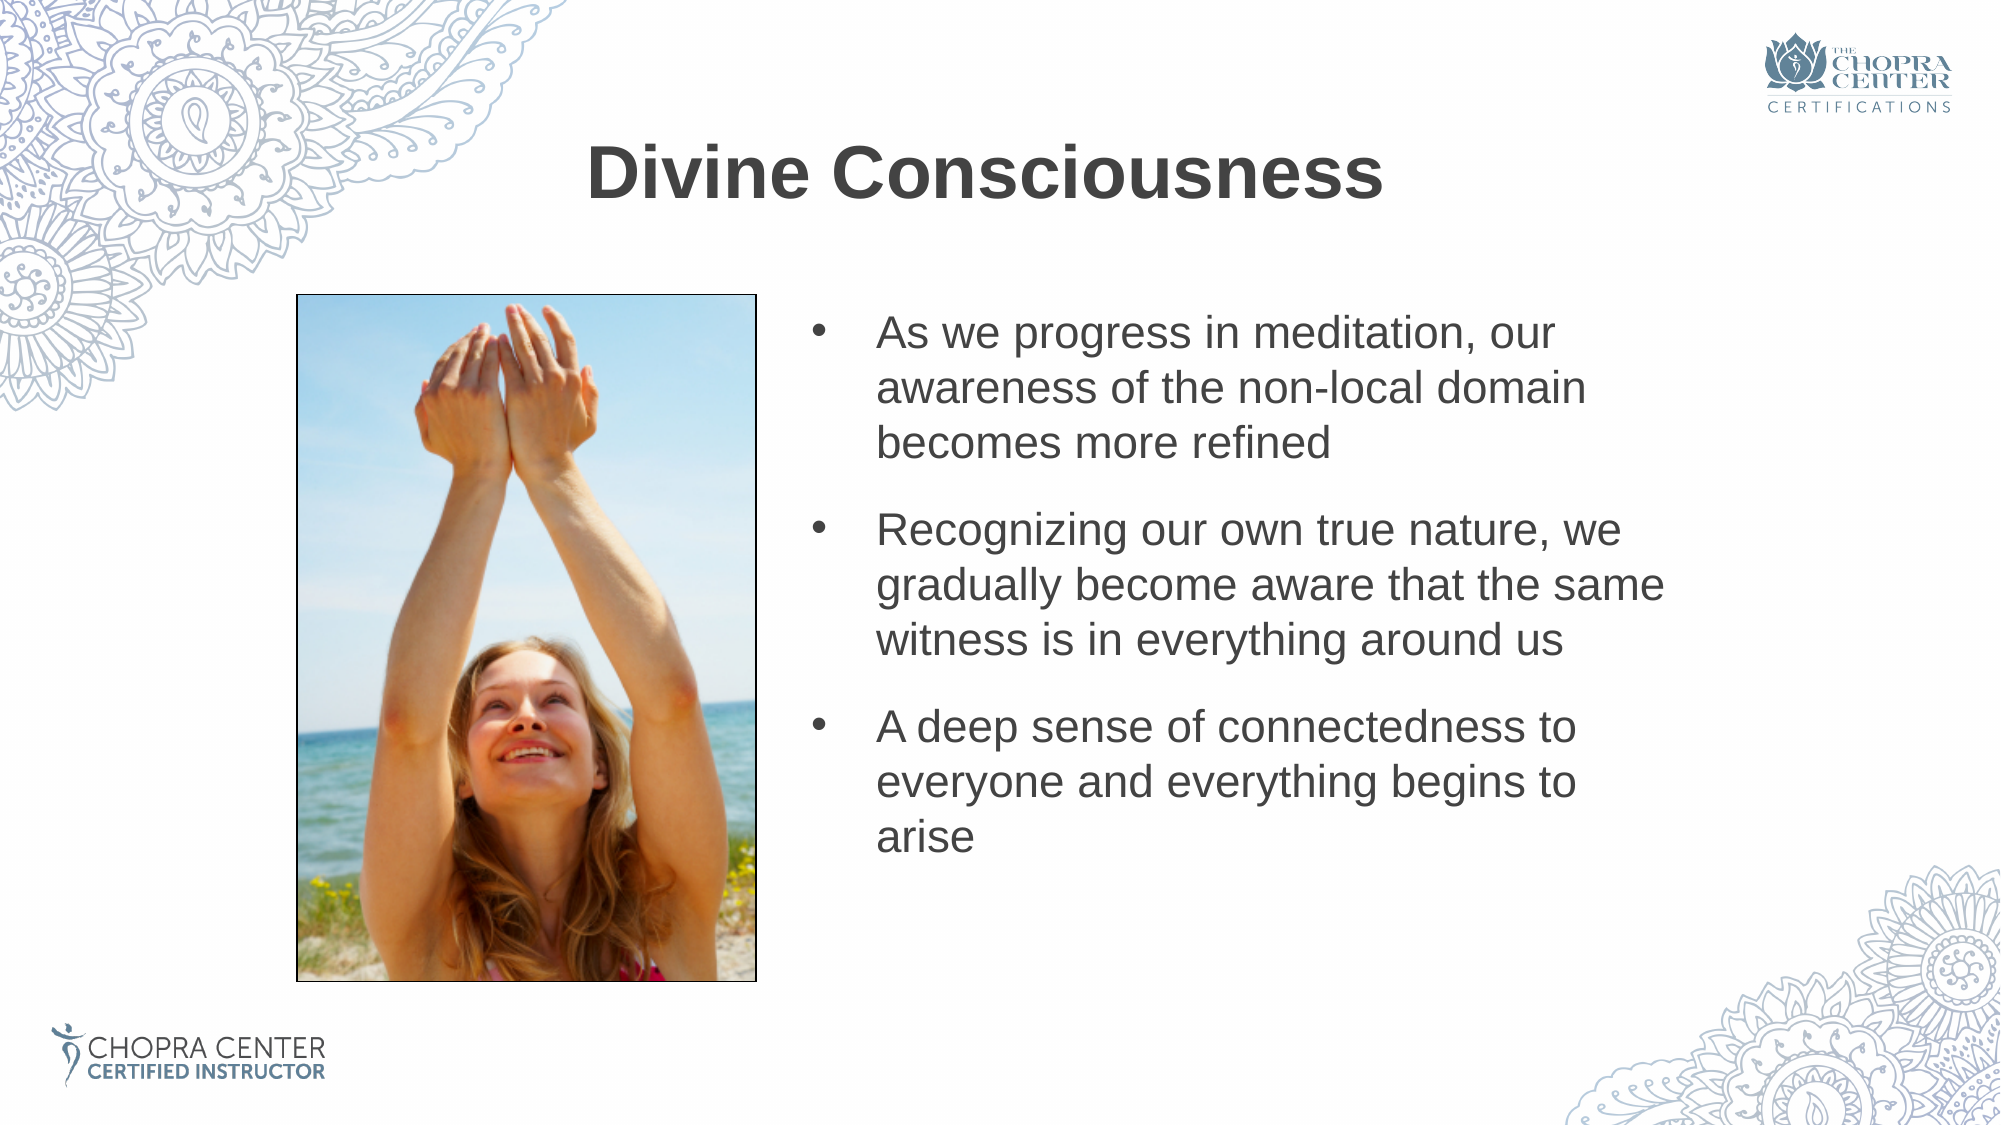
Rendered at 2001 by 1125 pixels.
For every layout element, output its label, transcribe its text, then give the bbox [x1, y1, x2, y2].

text_box As we progress in meditation, our awareness of the non-local domain becomes more refined Recognizing our own true nature, we gradually become aware that the same witness is in everything around us A deep sense of connectedness to everyone and everything begins to arise [796, 295, 1686, 869]
picture [0, 0, 2001, 1125]
title Divine Consciousness [236, 75, 1737, 263]
